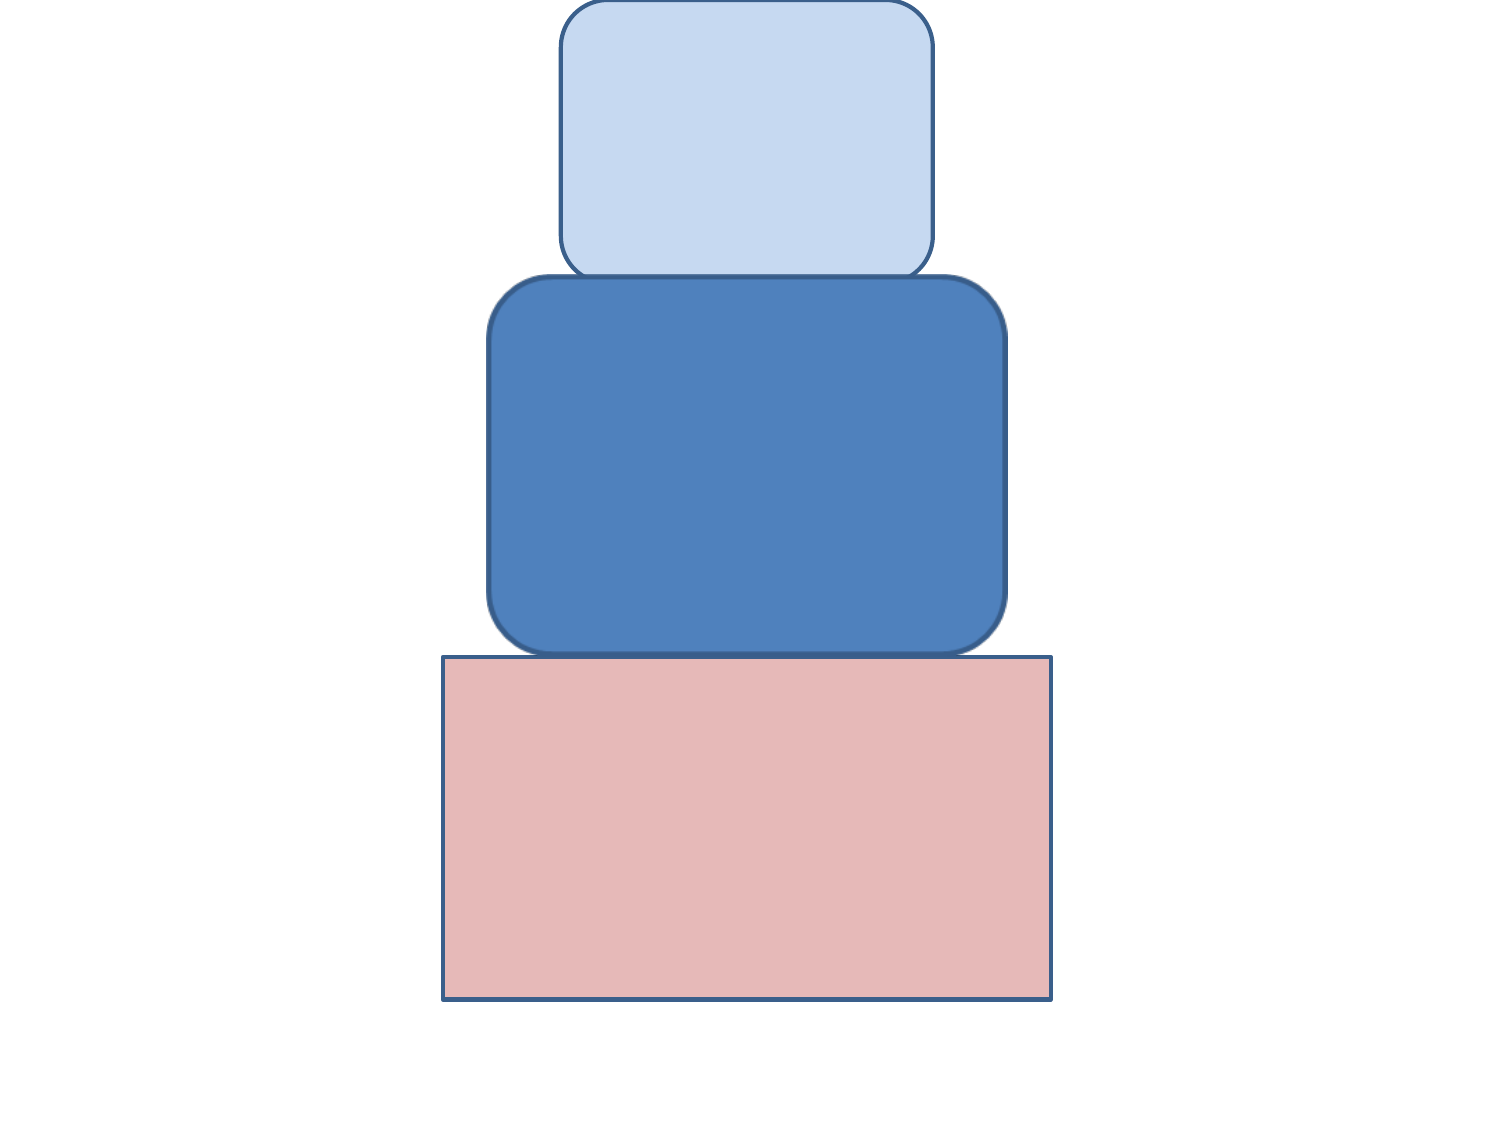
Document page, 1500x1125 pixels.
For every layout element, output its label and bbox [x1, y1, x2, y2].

list [486, 274, 1008, 658]
